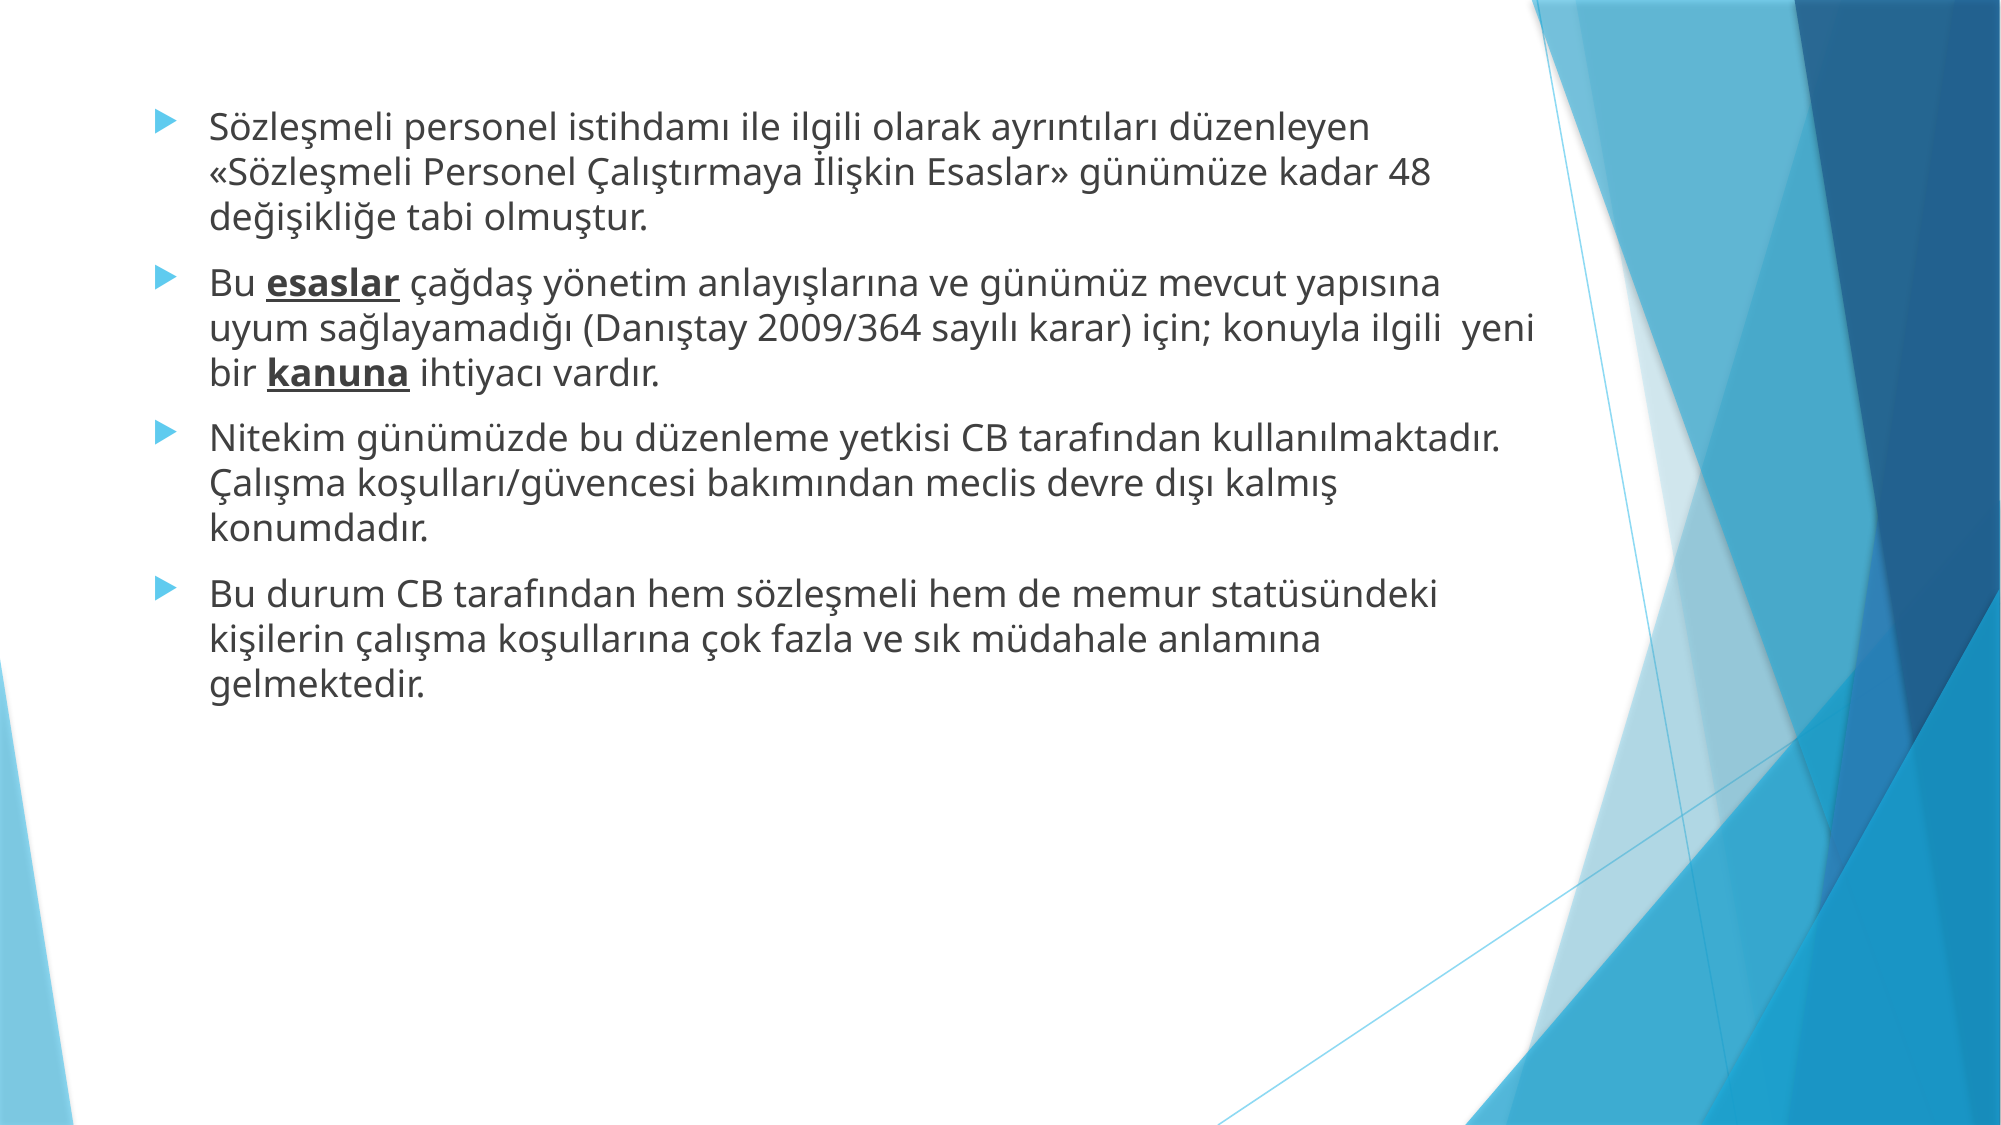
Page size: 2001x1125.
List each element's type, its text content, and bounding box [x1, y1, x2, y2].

list Sözleşmeli personel istihdamı ile ilgili olarak ayrıntıları düzenleyen «Sözleşmeli Personel Çalıştırmaya İlişkin Esaslar» günümüze kadar 48 değişikliğe tabi olmuştur. Bu esaslar çağdaş yönetim anlayışlarına ve günümüz mevcut yapısına uyum sağlayamadığı (Danıştay 2009/364 sayılı karar) için; konuyla ilgili yeni bir kanuna ihtiyacı vardır. Nitekim günümüzde bu düzenleme yetkisi CB tarafından kullanılmaktadır. Çalışma koşulları/güvencesi bakımından meclis devre dışı kalmış konumdadır. Bu durum CB tarafından hem sözleşmeli hem de memur statüsündeki kişilerin çalışma koşullarına çok fazla ve sık müdahale anlamına gelmektedir. [137, 95, 1553, 1014]
